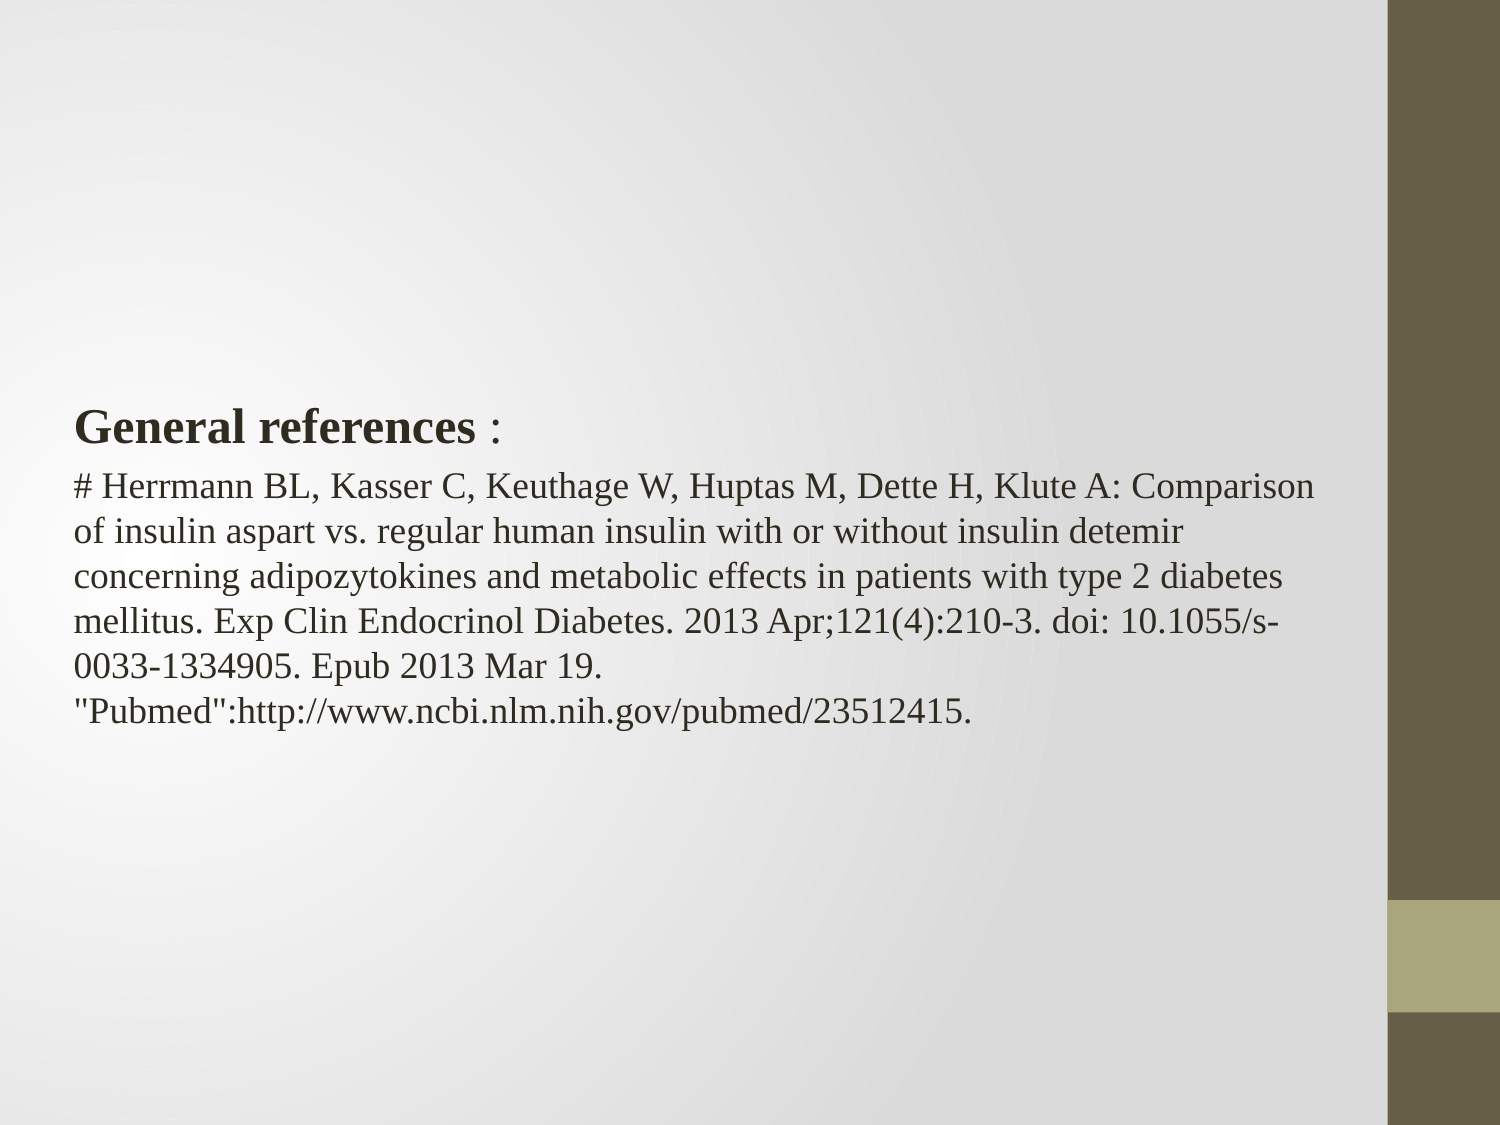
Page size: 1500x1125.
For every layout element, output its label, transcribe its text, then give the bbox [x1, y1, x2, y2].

list General references : # Herrmann BL, Kasser C, Keuthage W, Huptas M, Dette H, Klute A: Comparison of insulin aspart vs. regular human insulin with or without insulin detemir concerning adipozytokines and metabolic effects in patients with type 2 diabetes mellitus. Exp Clin Endocrinol Diabetes. 2013 Apr;121(4):210-3. doi: 10.1055/s-0033-1334905. Epub 2013 Mar 19. "Pubmed":http://www.ncbi.nlm.nih.gov/pubmed/23512415. [58, 0, 1334, 739]
